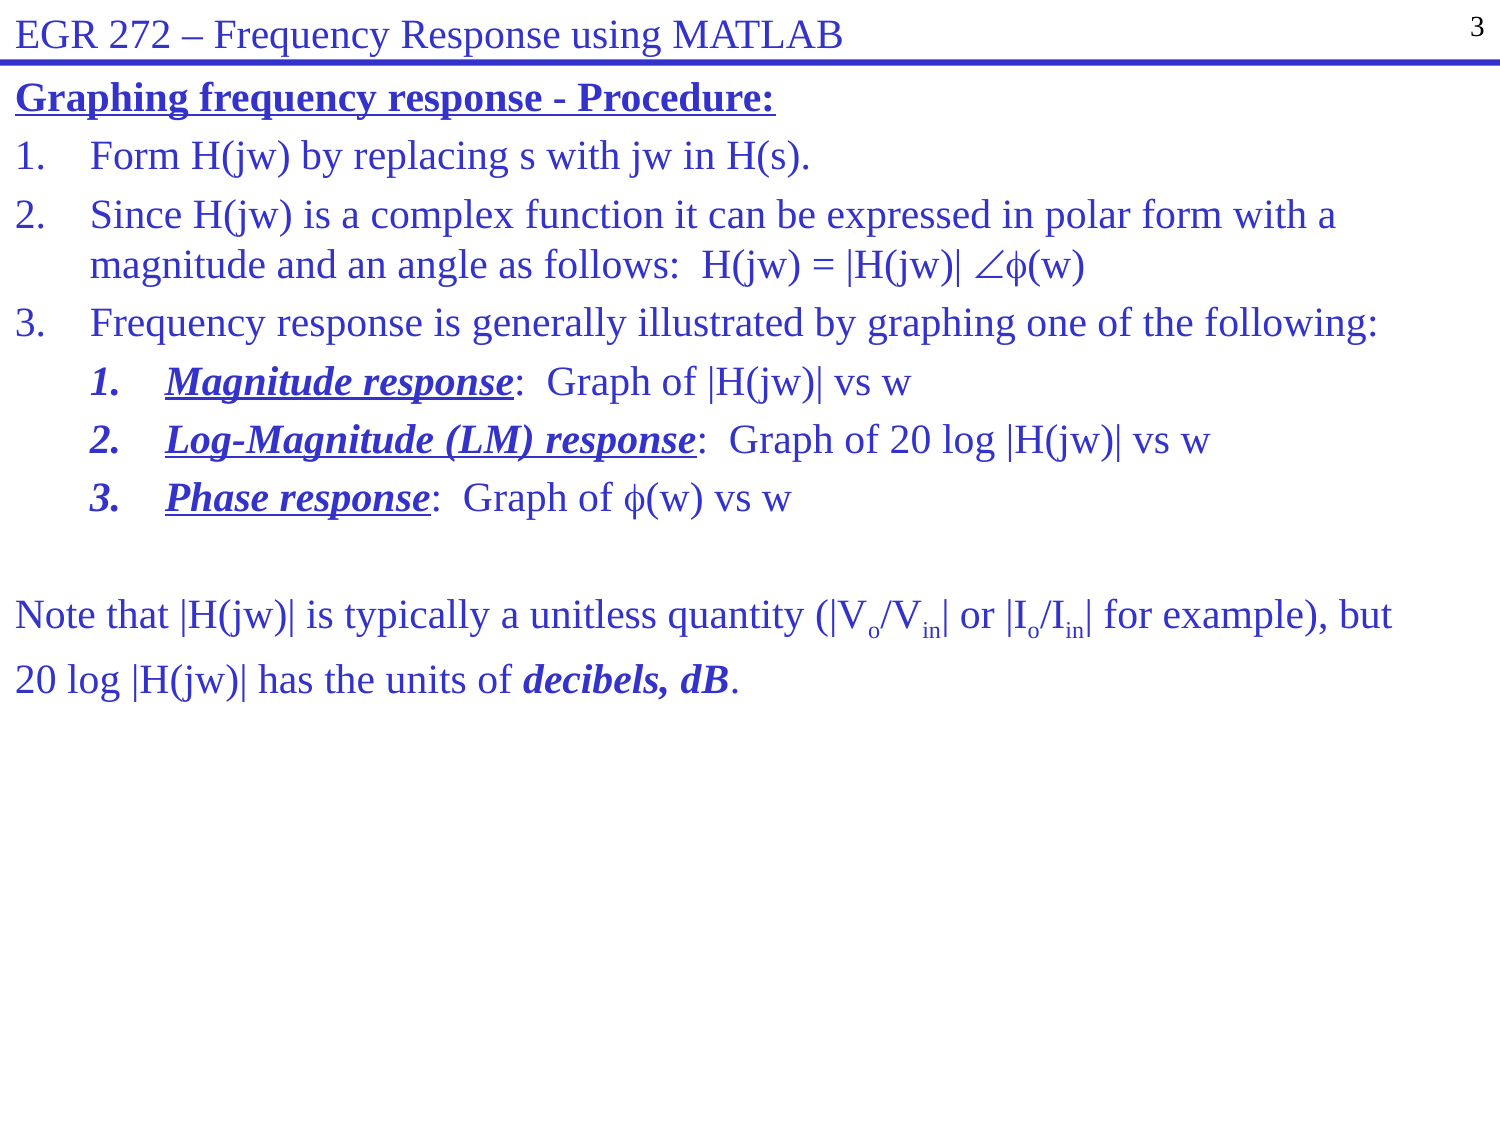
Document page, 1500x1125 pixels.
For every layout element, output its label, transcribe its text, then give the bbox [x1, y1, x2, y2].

text_box EGR 272 – Frequency Response using MATLAB [0, 0, 1061, 63]
slide_number 3 [1187, 0, 1500, 62]
text_box Graphing frequency response - Procedure: Form H(jw) by replacing s with jw in H(s). Since H(jw) is a complex function it can be expressed in polar form with a magnitude and an angle as follows: H(jw) = |H(jw)| (w) Frequency response is generally illustrated by graphing one of the following: Magnitude response: Graph of |H(jw)| vs w Log-Magnitude (LM) response: Graph of 20 log |H(jw)| vs w Phase response: Graph of (w) vs w Note that |H(jw)| is typically a unitless quantity (|Vo/Vin| or |Io/Iin| for example), but 20 log |H(jw)| has the units of decibels, dB. [0, 62, 1500, 1125]
